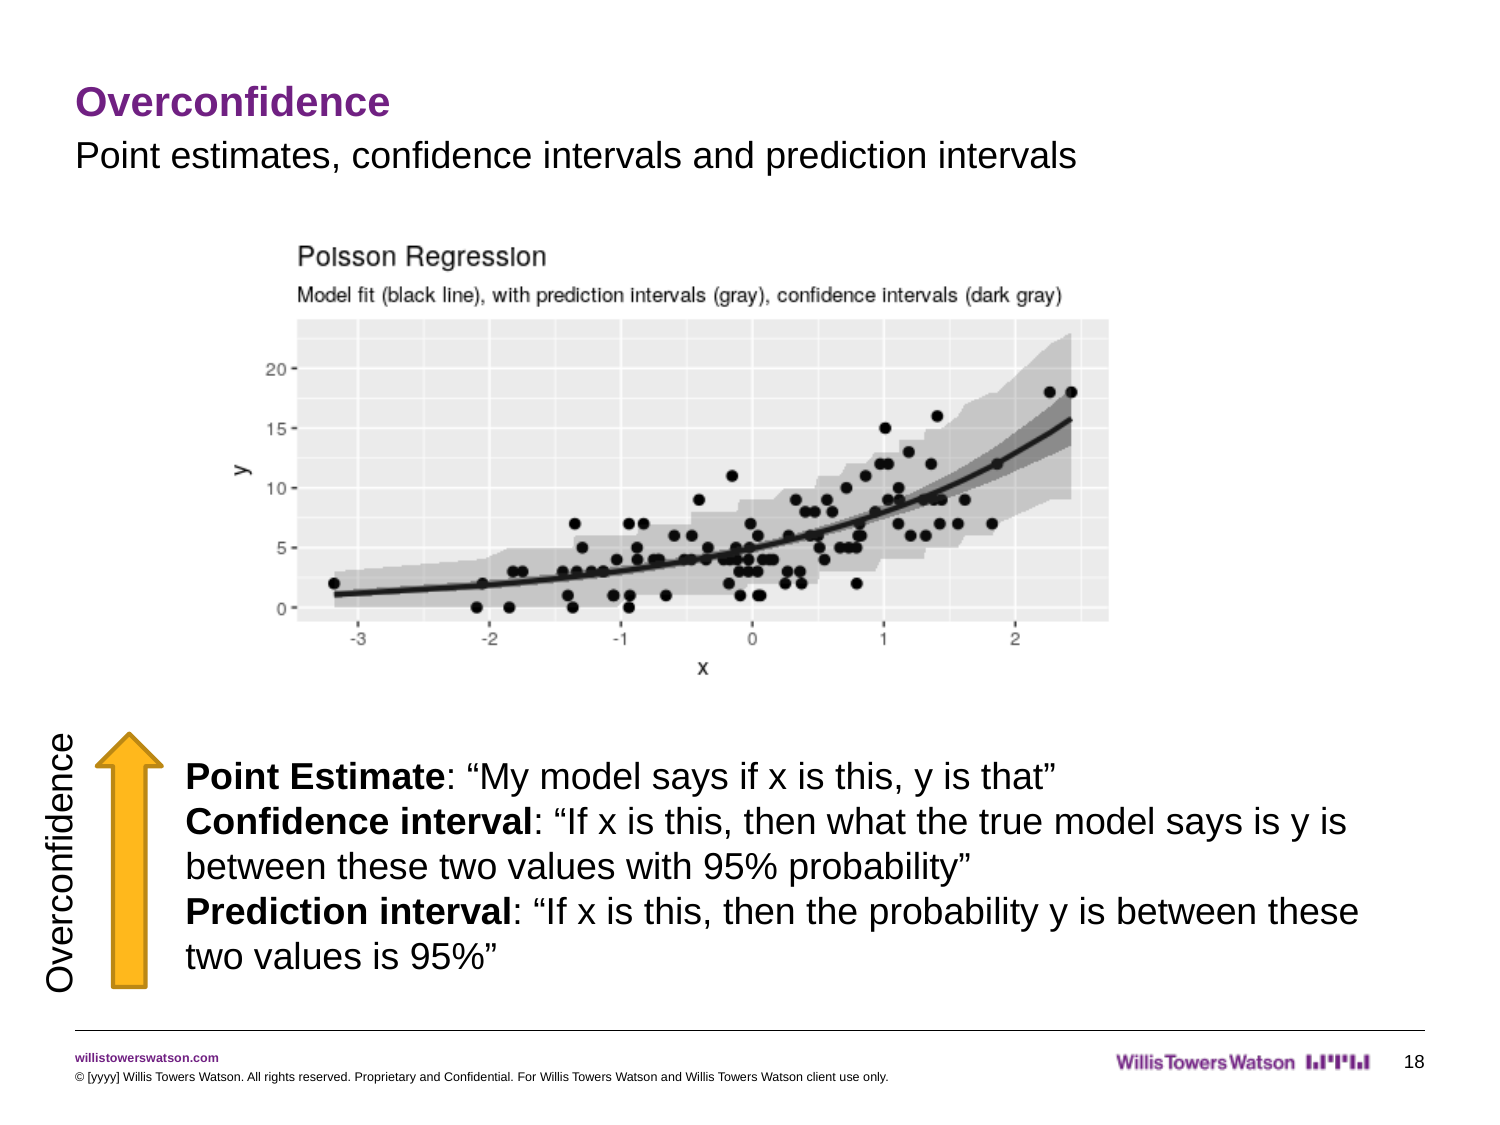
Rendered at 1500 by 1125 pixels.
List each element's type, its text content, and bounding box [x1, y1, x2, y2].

list Point estimates, confidence intervals and prediction intervals [75, 131, 1425, 177]
text_box Overconfidence [27, 685, 88, 1010]
text_box [94, 731, 164, 990]
picture [219, 235, 1120, 686]
slide_number 18 [1362, 1050, 1425, 1073]
text_box Point Estimate: “My model says if x is this, y is that” Confidence interval: “If x is this, then what the true model says is y is between these two values with 95% probability” Prediction interval: “If x is this, then the probability y is between these two values is 95%” [170, 744, 1425, 985]
title Overconfidence [75, 75, 1425, 126]
footer © [yyyy] Willis Towers Watson. All rights reserved. Proprietary and Confidential. For Willis Towers Watson and Willis Towers Watson client use only. [75, 1068, 941, 1084]
